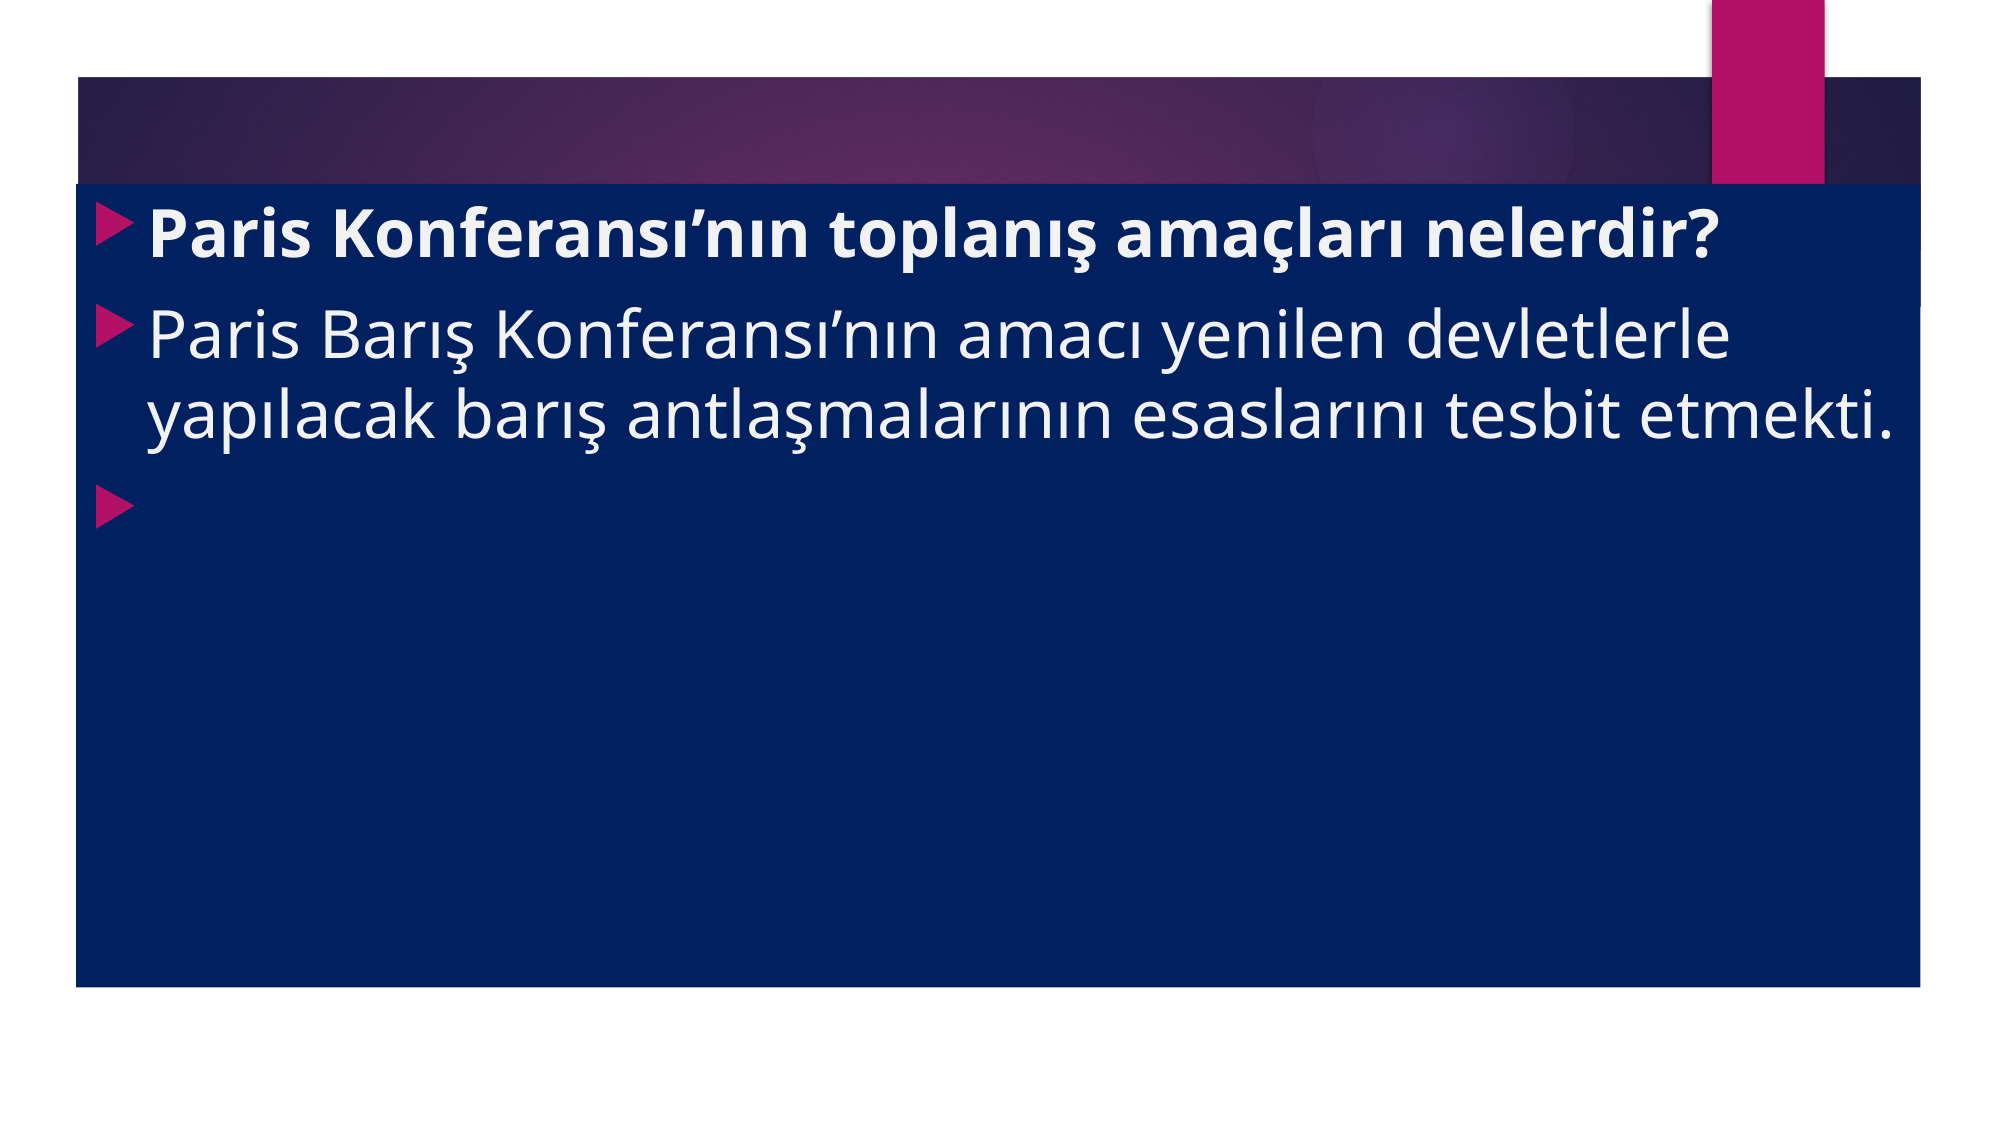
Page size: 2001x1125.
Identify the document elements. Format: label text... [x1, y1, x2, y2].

list Paris Konferansı’nın toplanış amaçları nelerdir? Paris Barış Konferansı’nın amacı yenilen devletlerle yapılacak barış antlaşmalarının esaslarını tesbit etmekti. [76, 183, 1921, 988]
